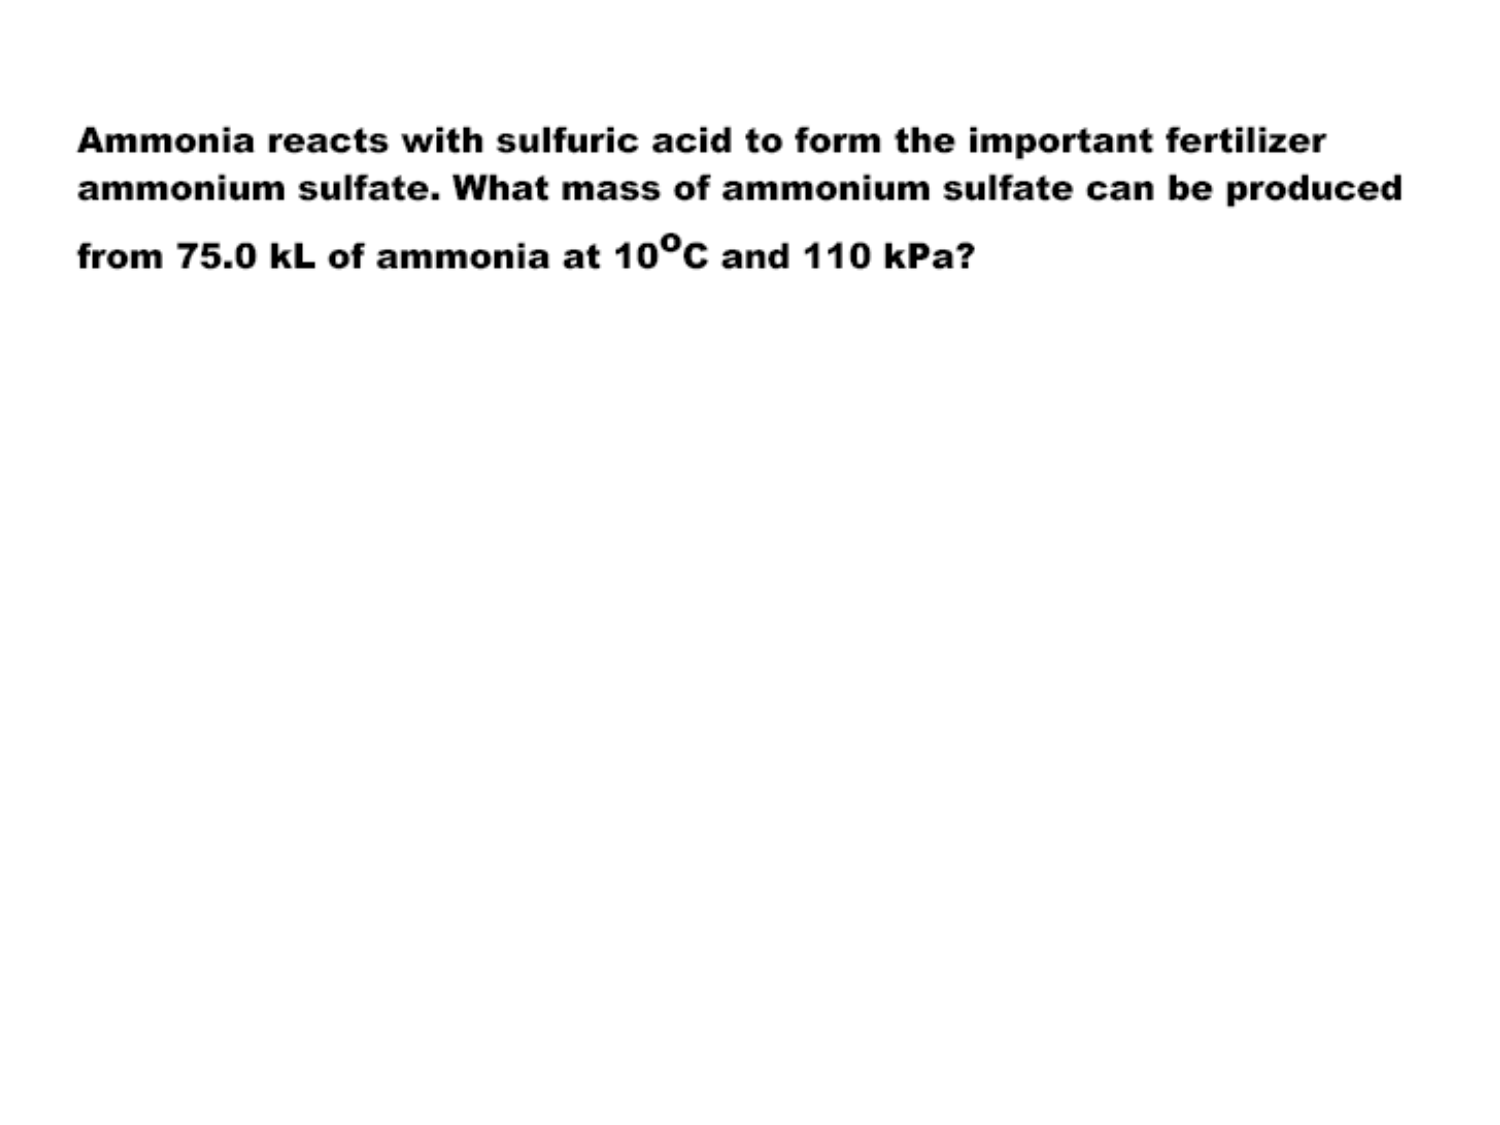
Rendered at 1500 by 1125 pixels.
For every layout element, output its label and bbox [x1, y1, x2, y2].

picture [62, 99, 1418, 276]
